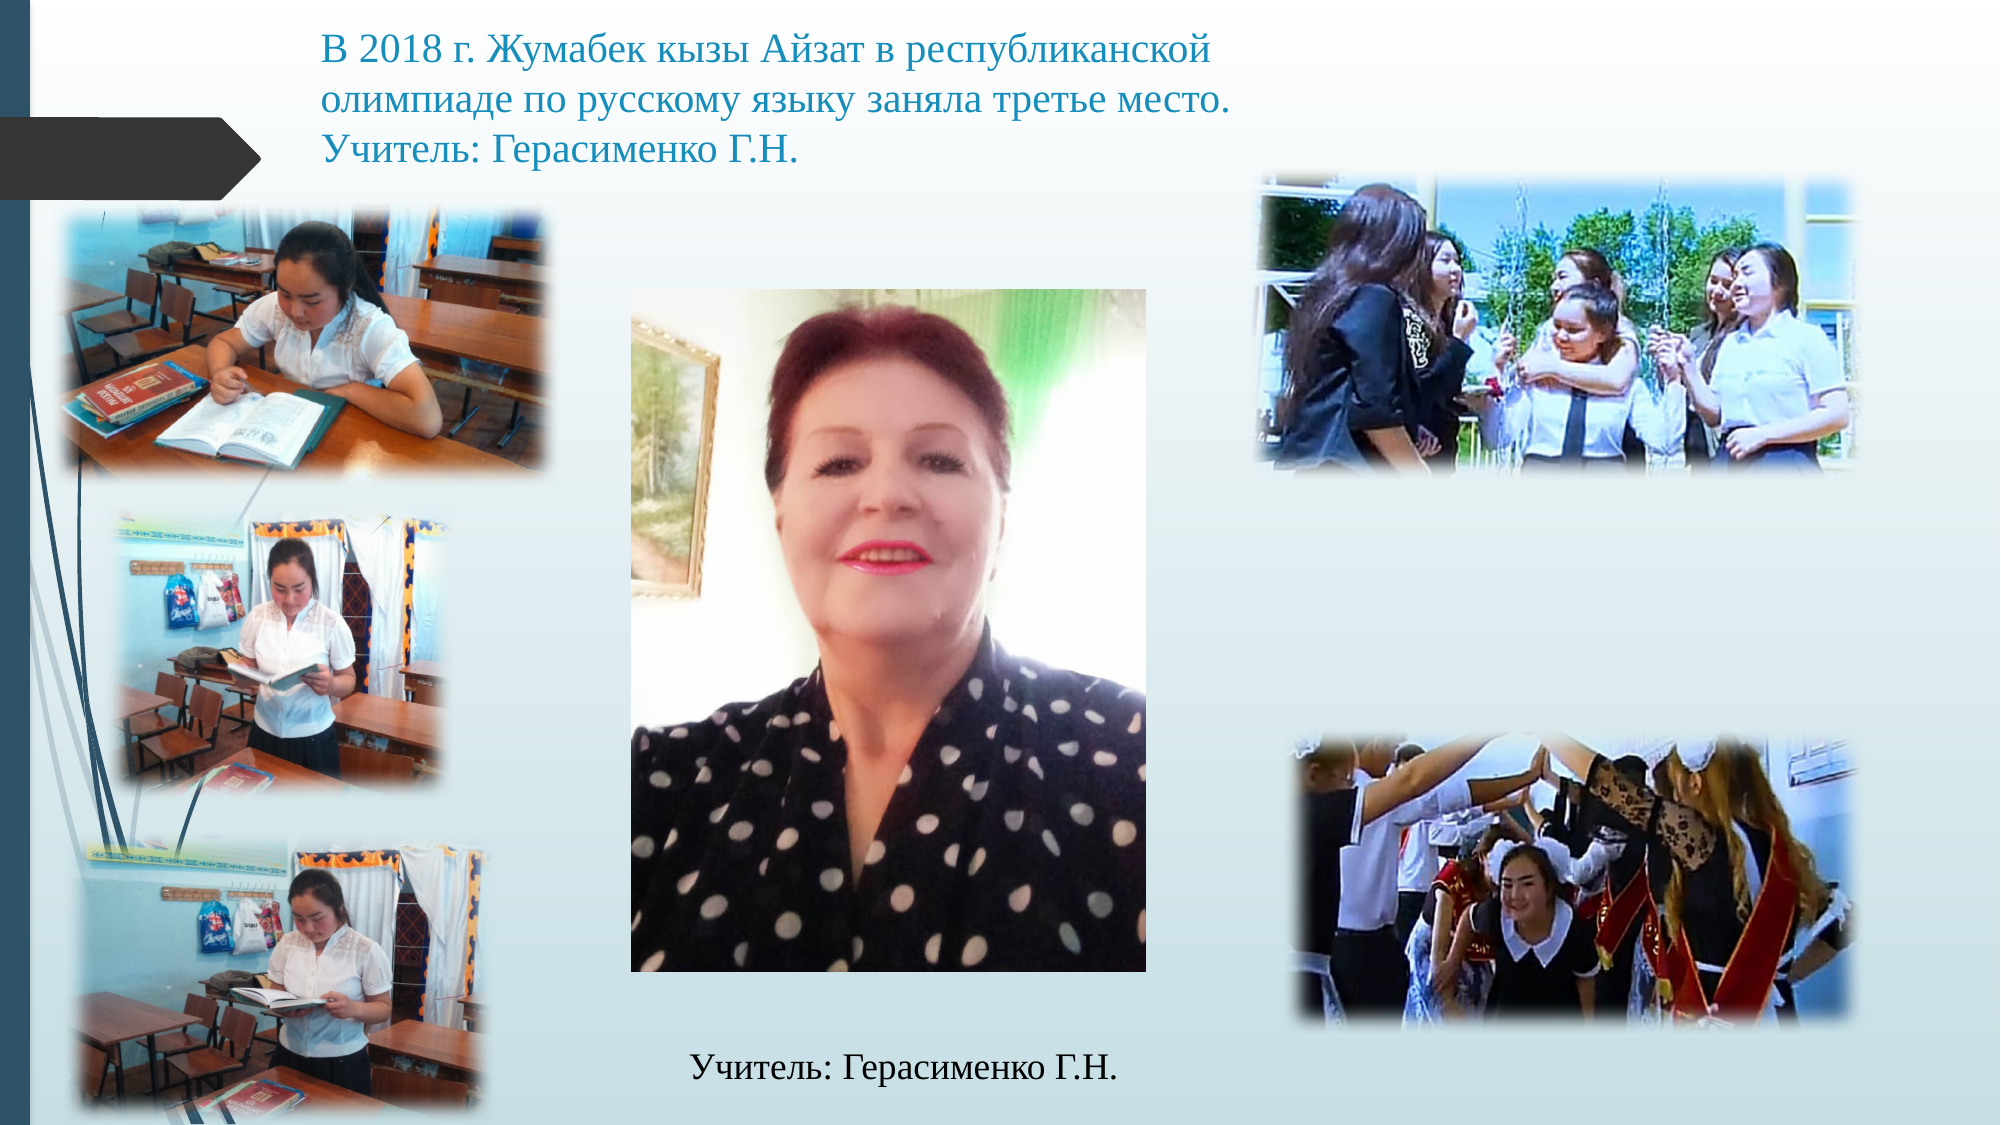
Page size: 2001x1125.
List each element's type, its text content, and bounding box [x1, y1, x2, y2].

title В 2018 г. Жумабек кызы Айзат в республиканской олимпиаде по русскому языку заняла третье место. Учитель: Герасименко Г.Н. [305, 13, 1412, 201]
picture [1246, 165, 1866, 482]
picture [631, 288, 1146, 972]
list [62, 830, 495, 1125]
picture [102, 503, 454, 802]
text_box Учитель: Герасименко Г.Н. [673, 1034, 1134, 1095]
picture [50, 200, 561, 489]
picture [1282, 727, 1866, 1036]
